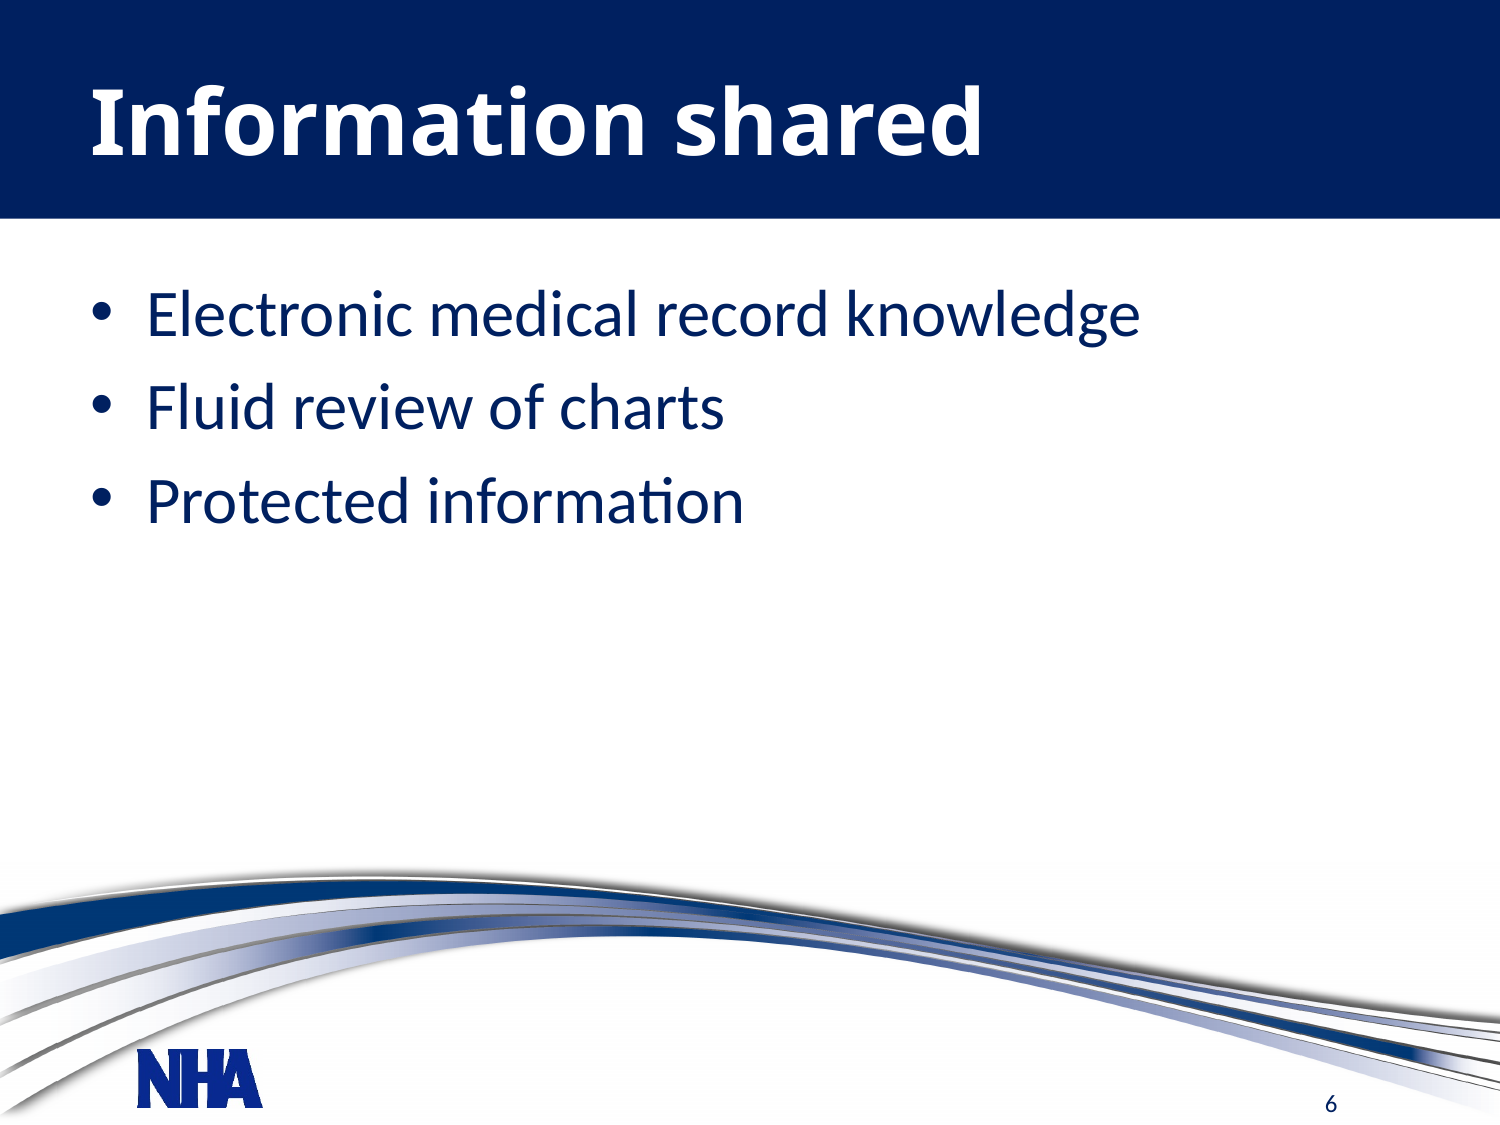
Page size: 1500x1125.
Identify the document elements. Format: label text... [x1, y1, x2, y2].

list Electronic medical record knowledge Fluid review of charts Protected information [74, 262, 1425, 1005]
title Information shared [75, 24, 1425, 213]
picture [0, 862, 1500, 1125]
